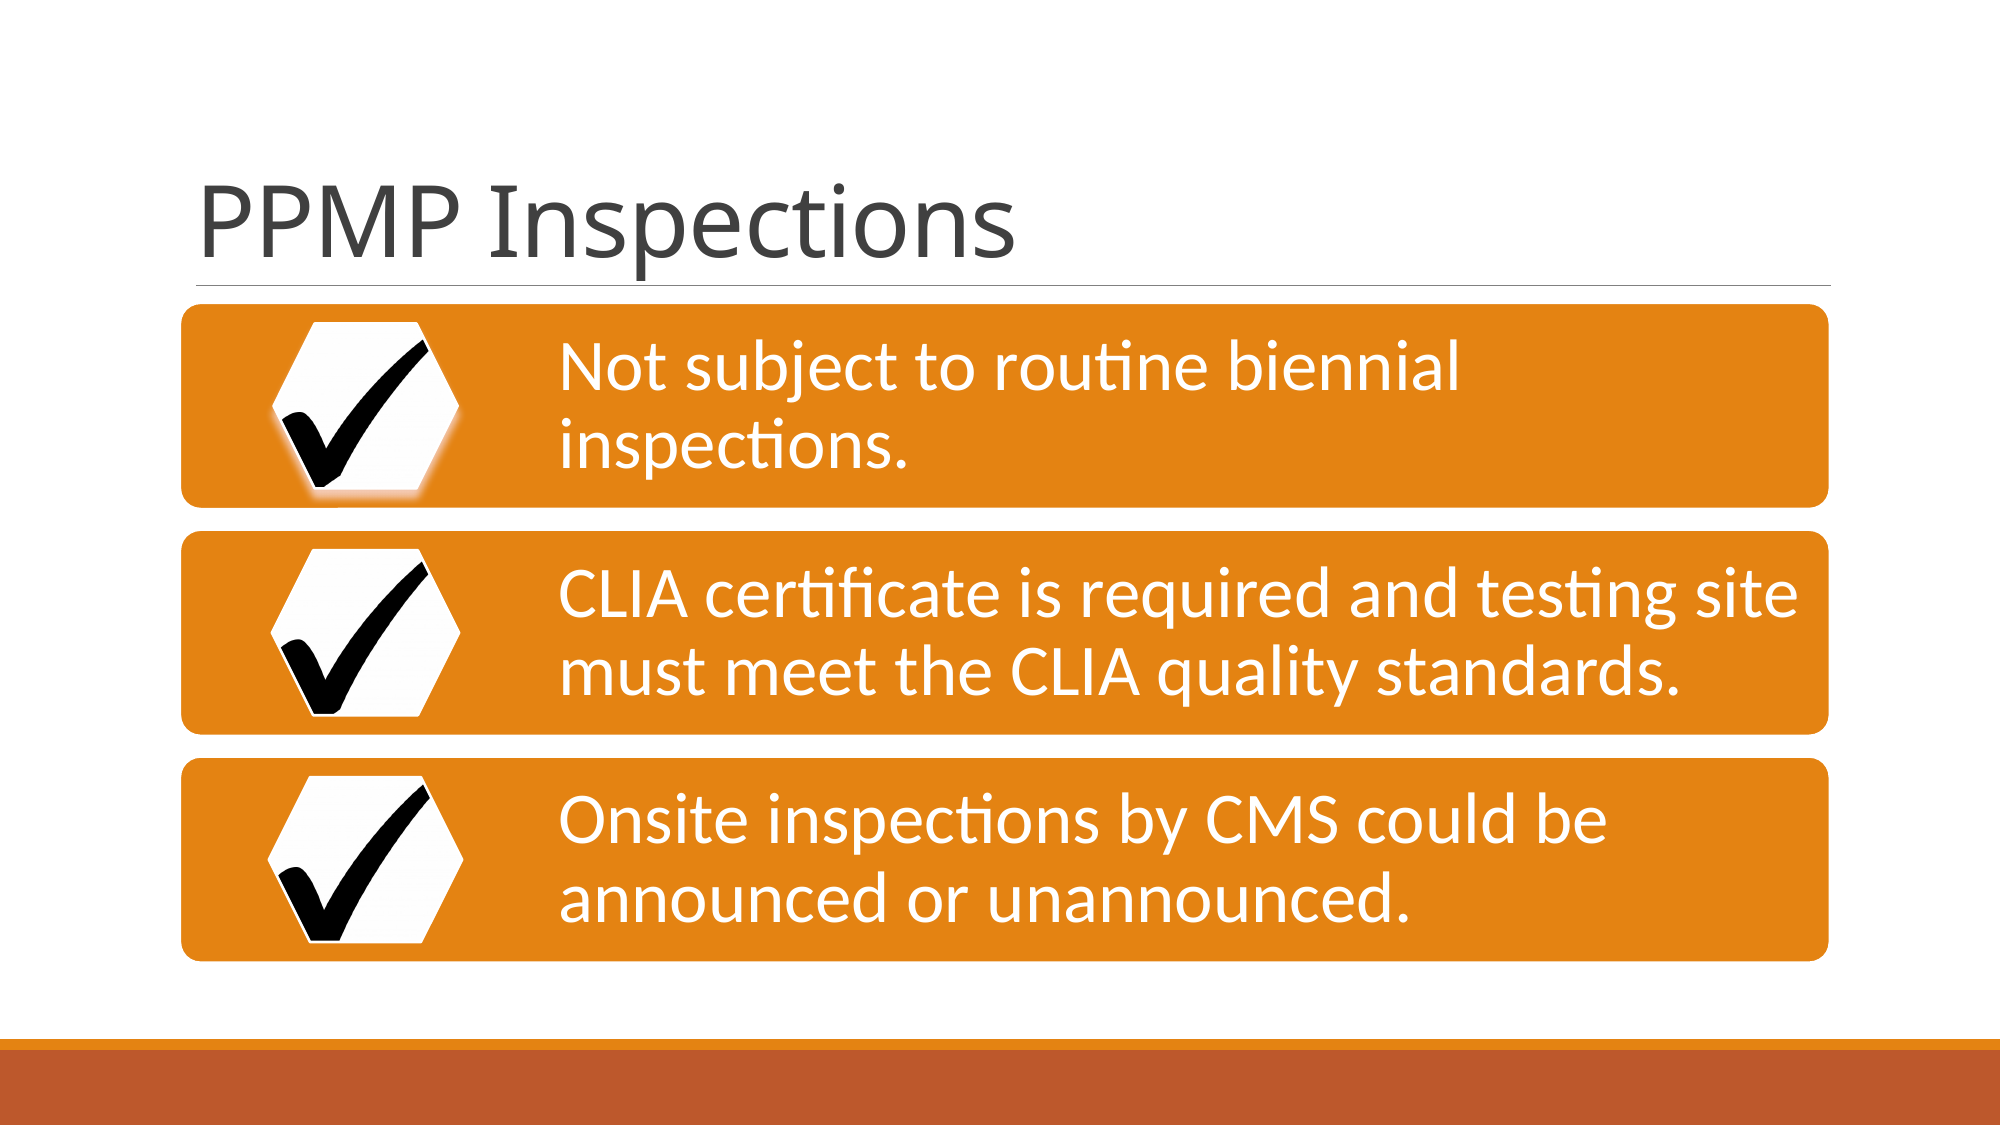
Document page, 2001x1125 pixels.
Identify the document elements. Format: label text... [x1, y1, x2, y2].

title PPMP Inspections [180, 47, 1830, 285]
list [179, 302, 1831, 964]
